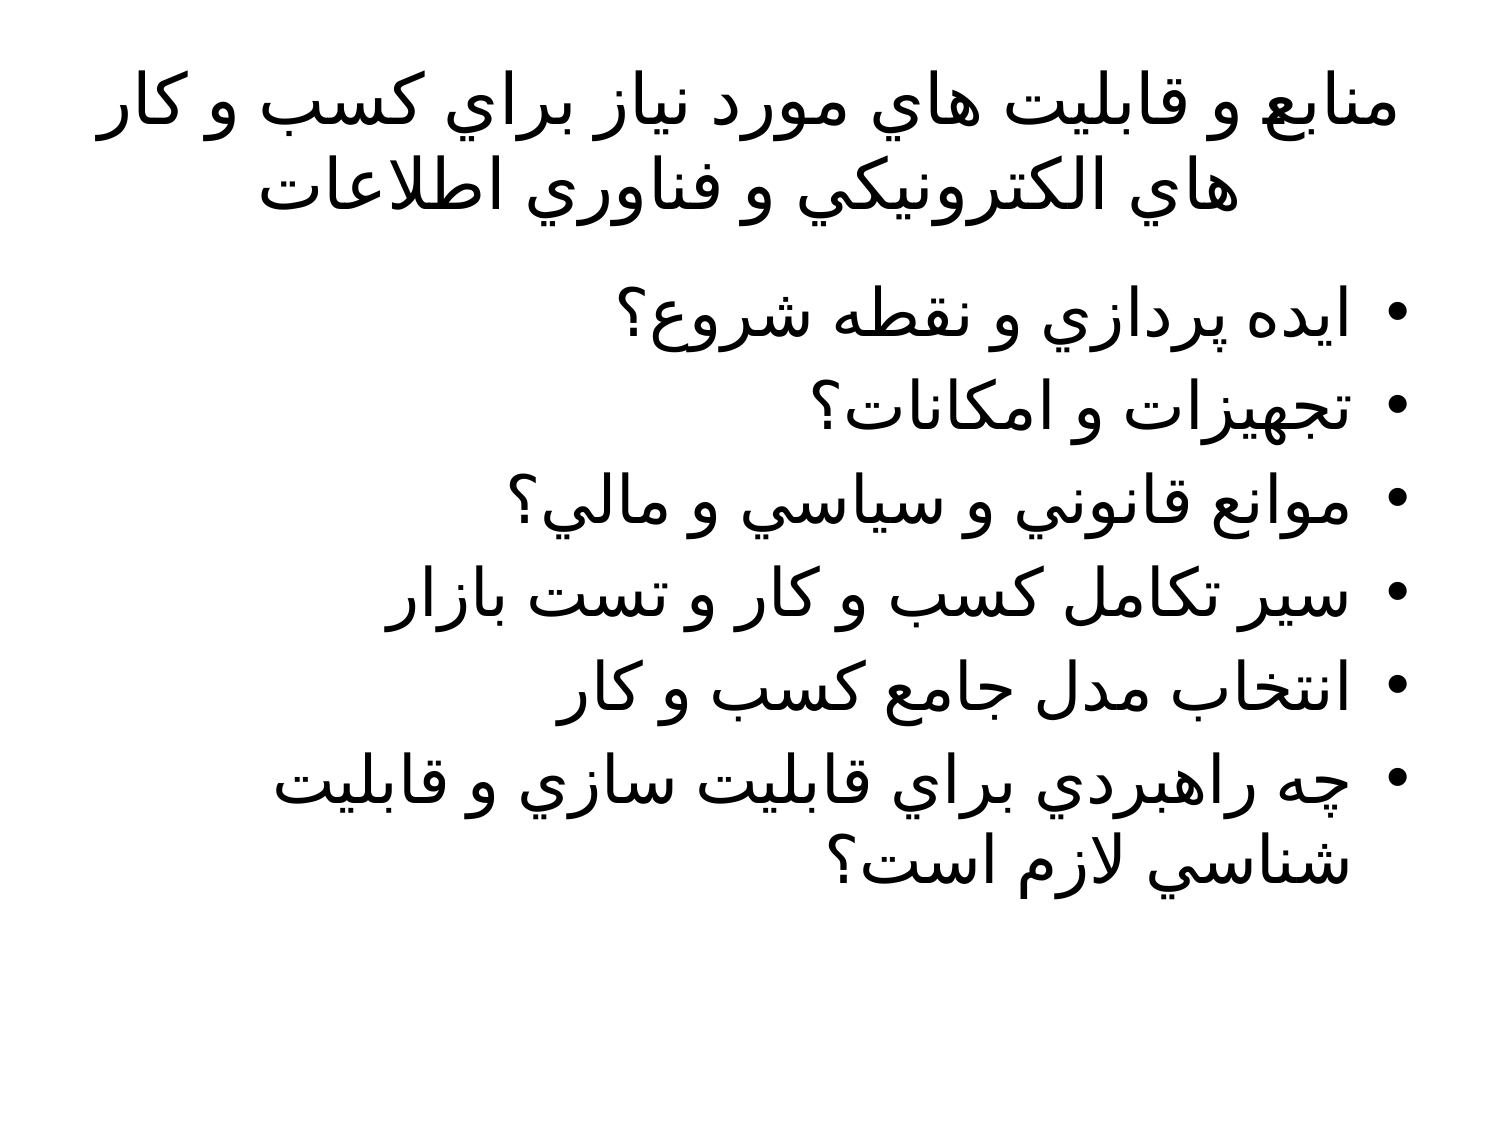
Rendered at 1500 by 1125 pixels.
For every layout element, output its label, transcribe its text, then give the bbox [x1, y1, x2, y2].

list ايده پردازي و نقطه شروع؟ تجهيزات و امکانات؟ موانع قانوني و سياسي و مالي؟ سير تکامل کسب و کار و تست بازار انتخاب مدل جامع کسب و کار چه راهبردي براي قابليت سازي و قابليت شناسي لازم است؟ [75, 262, 1425, 1005]
title منابع و قابليت هاي مورد نياز براي کسب و کار هاي الکترونيکي و فناوري اطلاعات [75, 45, 1425, 233]
